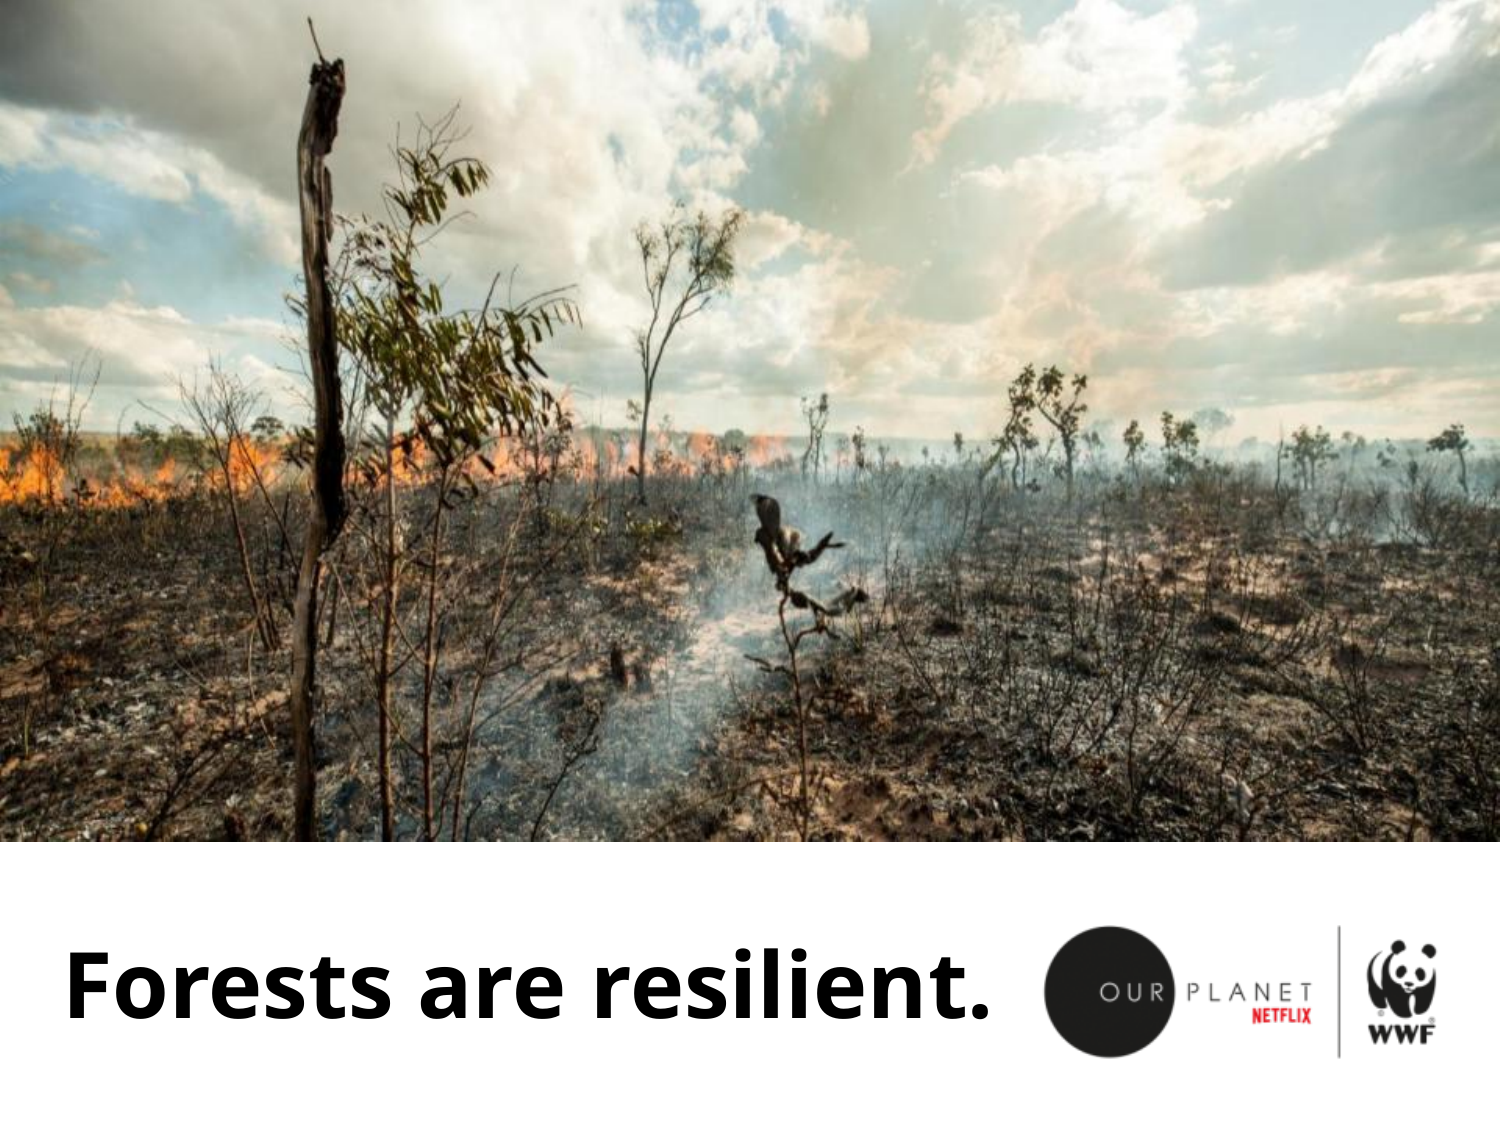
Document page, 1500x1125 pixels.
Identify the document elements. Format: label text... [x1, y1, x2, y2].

picture [0, 0, 1500, 842]
text_box Forests are resilient. [47, 919, 1194, 1095]
picture [1007, 899, 1491, 1076]
